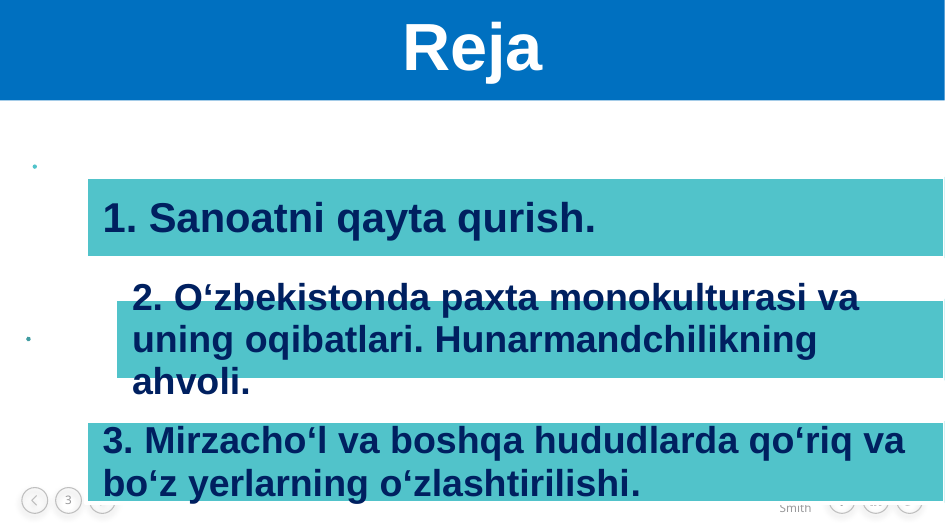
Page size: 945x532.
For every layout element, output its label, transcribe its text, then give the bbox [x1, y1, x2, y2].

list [23, 100, 945, 509]
title Reja [0, 0, 945, 101]
